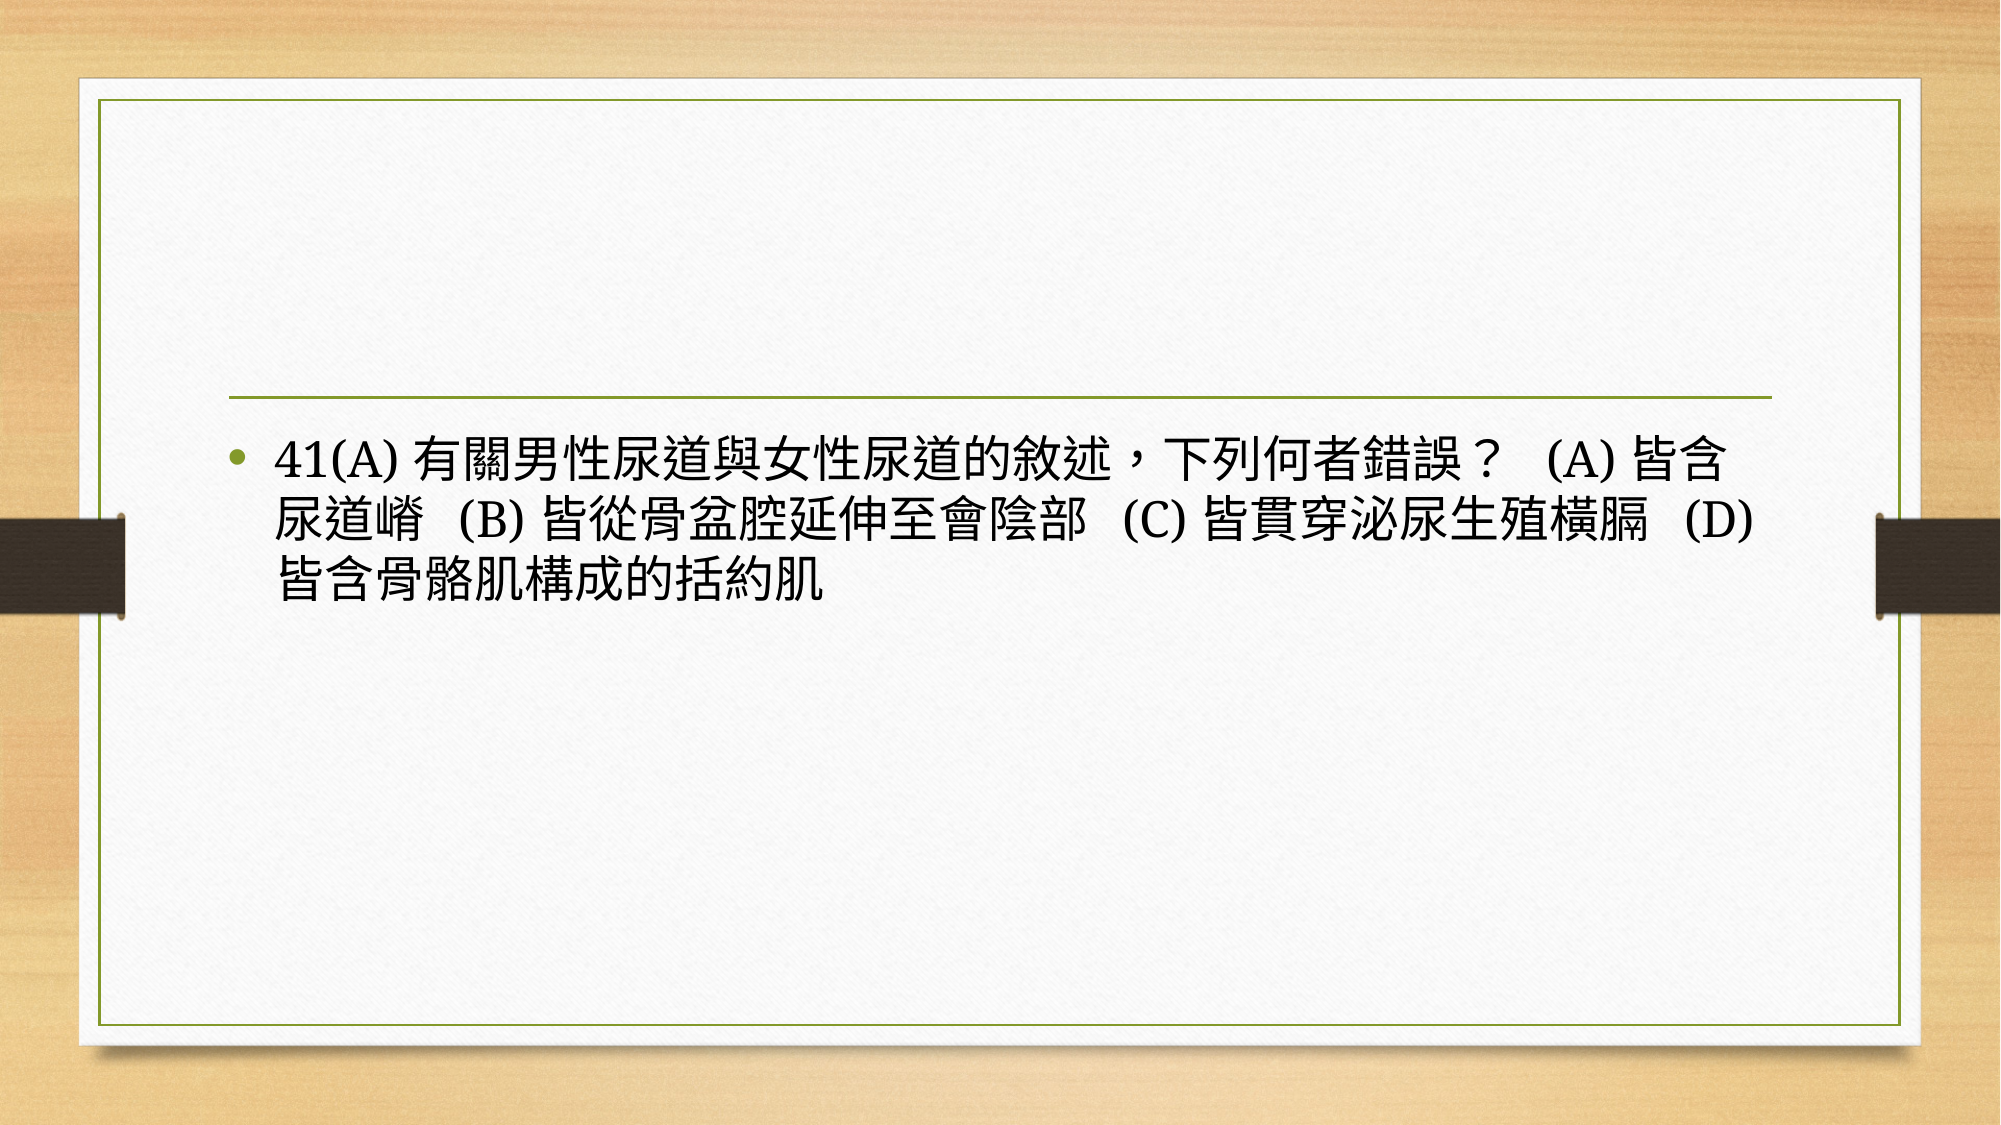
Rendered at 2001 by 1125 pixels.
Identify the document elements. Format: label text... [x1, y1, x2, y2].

list 41(A)有關男性尿道與女性尿道的敘述，下列何者錯誤？ (A)皆含尿道嵴 (B)皆從骨盆腔延伸至會陰部 (C)皆貫穿泌尿生殖橫膈 (D)皆含骨骼肌構成的括約肌 [212, 419, 1788, 964]
picture [0, 0, 2001, 1125]
